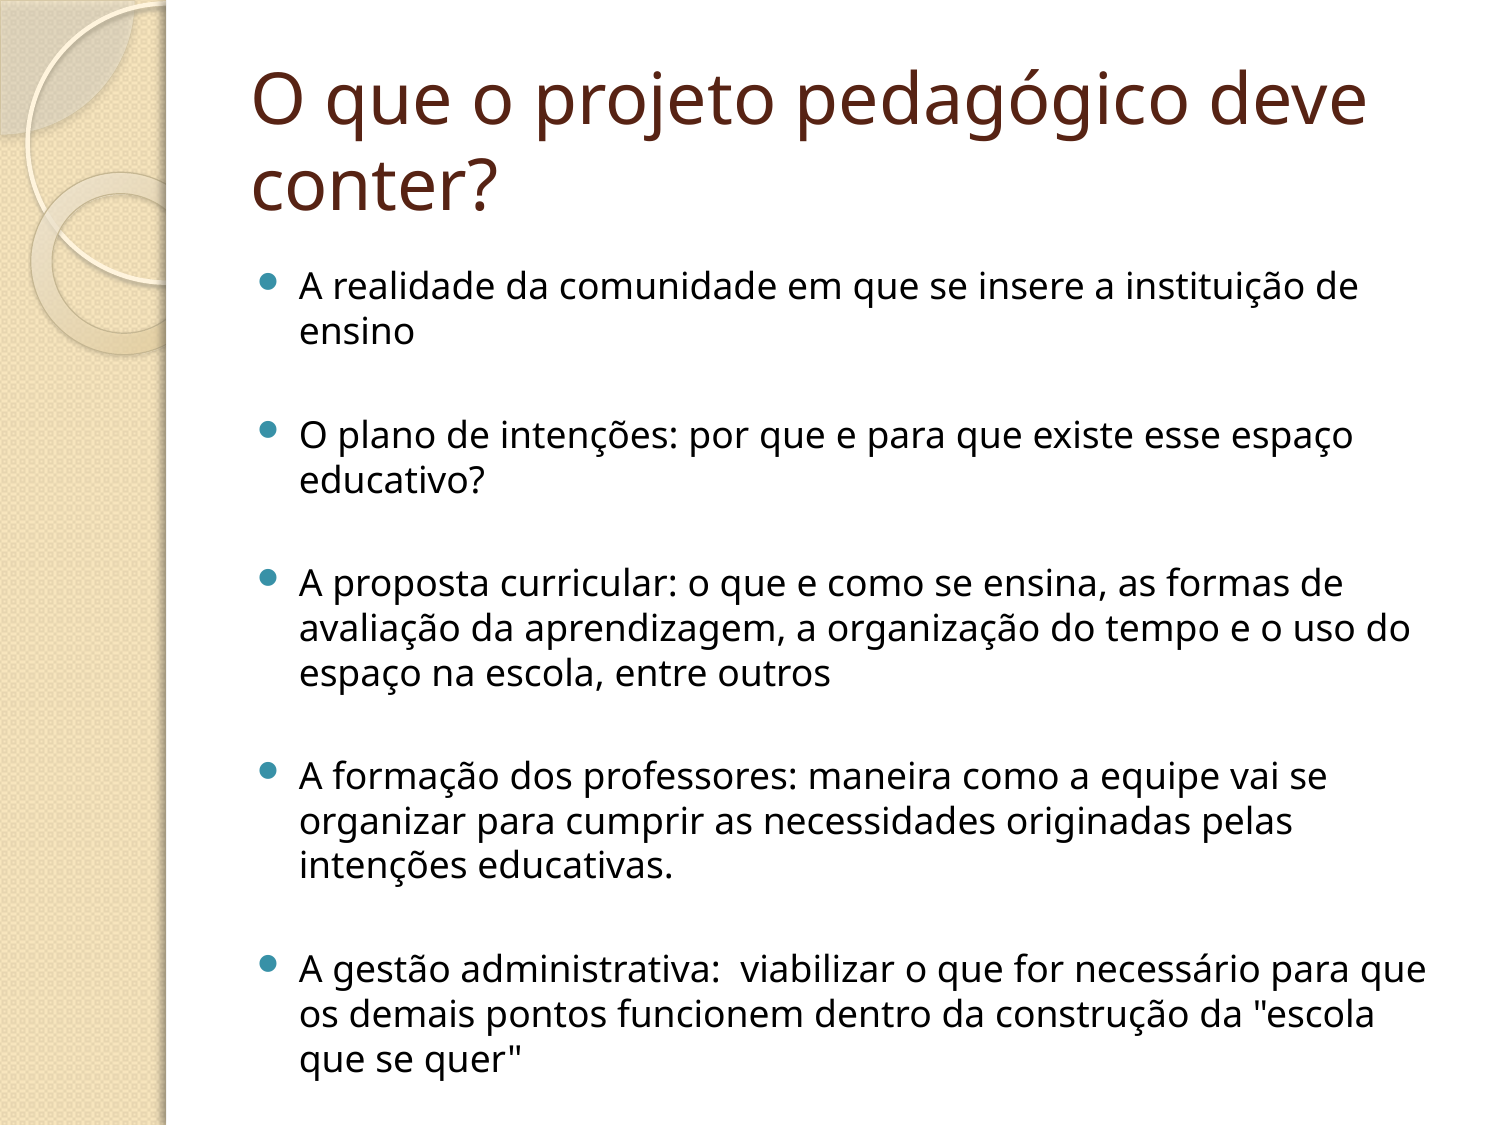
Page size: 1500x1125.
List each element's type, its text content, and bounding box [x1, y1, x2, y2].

title O que o projeto pedagógico deve conter? [235, 45, 1466, 233]
list A realidade da comunidade em que se insere a instituição de ensino O plano de intenções: por que e para que existe esse espaço educativo? A proposta curricular: o que e como se ensina, as formas de avaliação da aprendizagem, a organização do tempo e o uso do espaço na escola, entre outros A formação dos professores: maneira como a equipe vai se organizar para cumprir as necessidades originadas pelas intenções educativas. A gestão administrativa: viabilizar o que for necessário para que os demais pontos funcionem dentro da construção da "escola que se quer" [230, 255, 1461, 1089]
